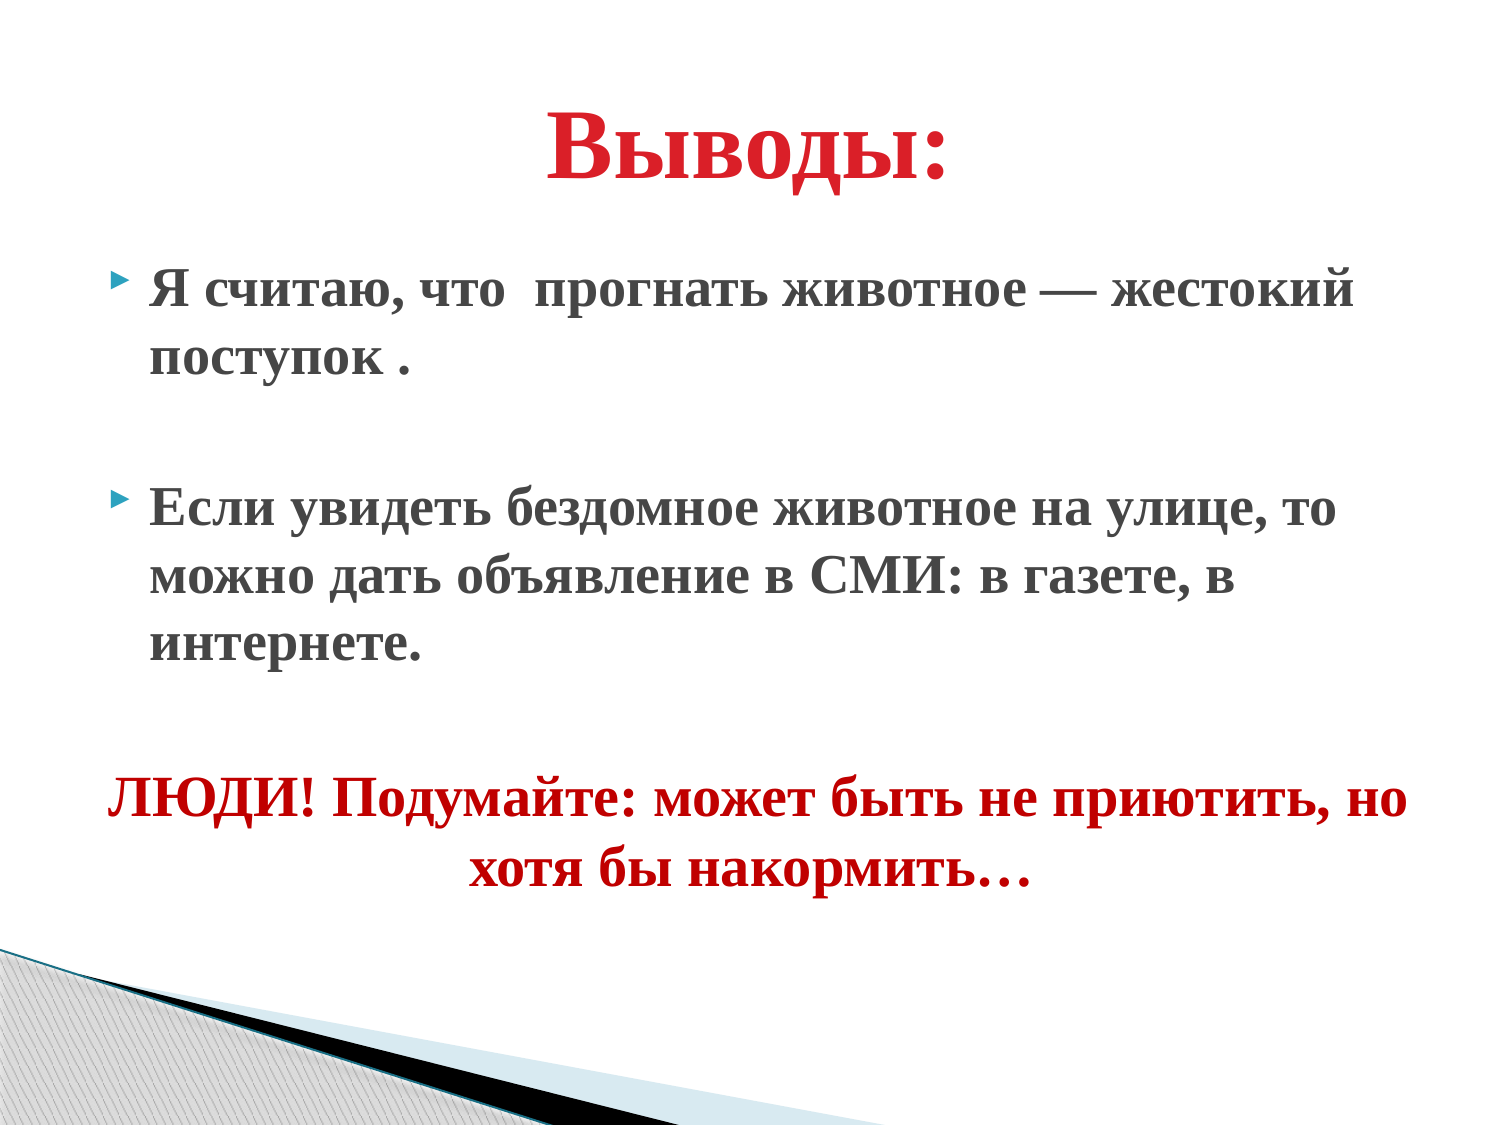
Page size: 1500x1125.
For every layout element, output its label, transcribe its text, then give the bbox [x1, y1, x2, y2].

list Я считаю, что прогнать животное — жестокий поступок . Если увидеть бездомное животное на улице, то можно дать объявление в СМИ: в газете, в интернете. ЛЮДИ! Подумайте: может быть не приютить, но хотя бы накормить… [75, 243, 1425, 986]
title Выводы: [75, 45, 1425, 233]
